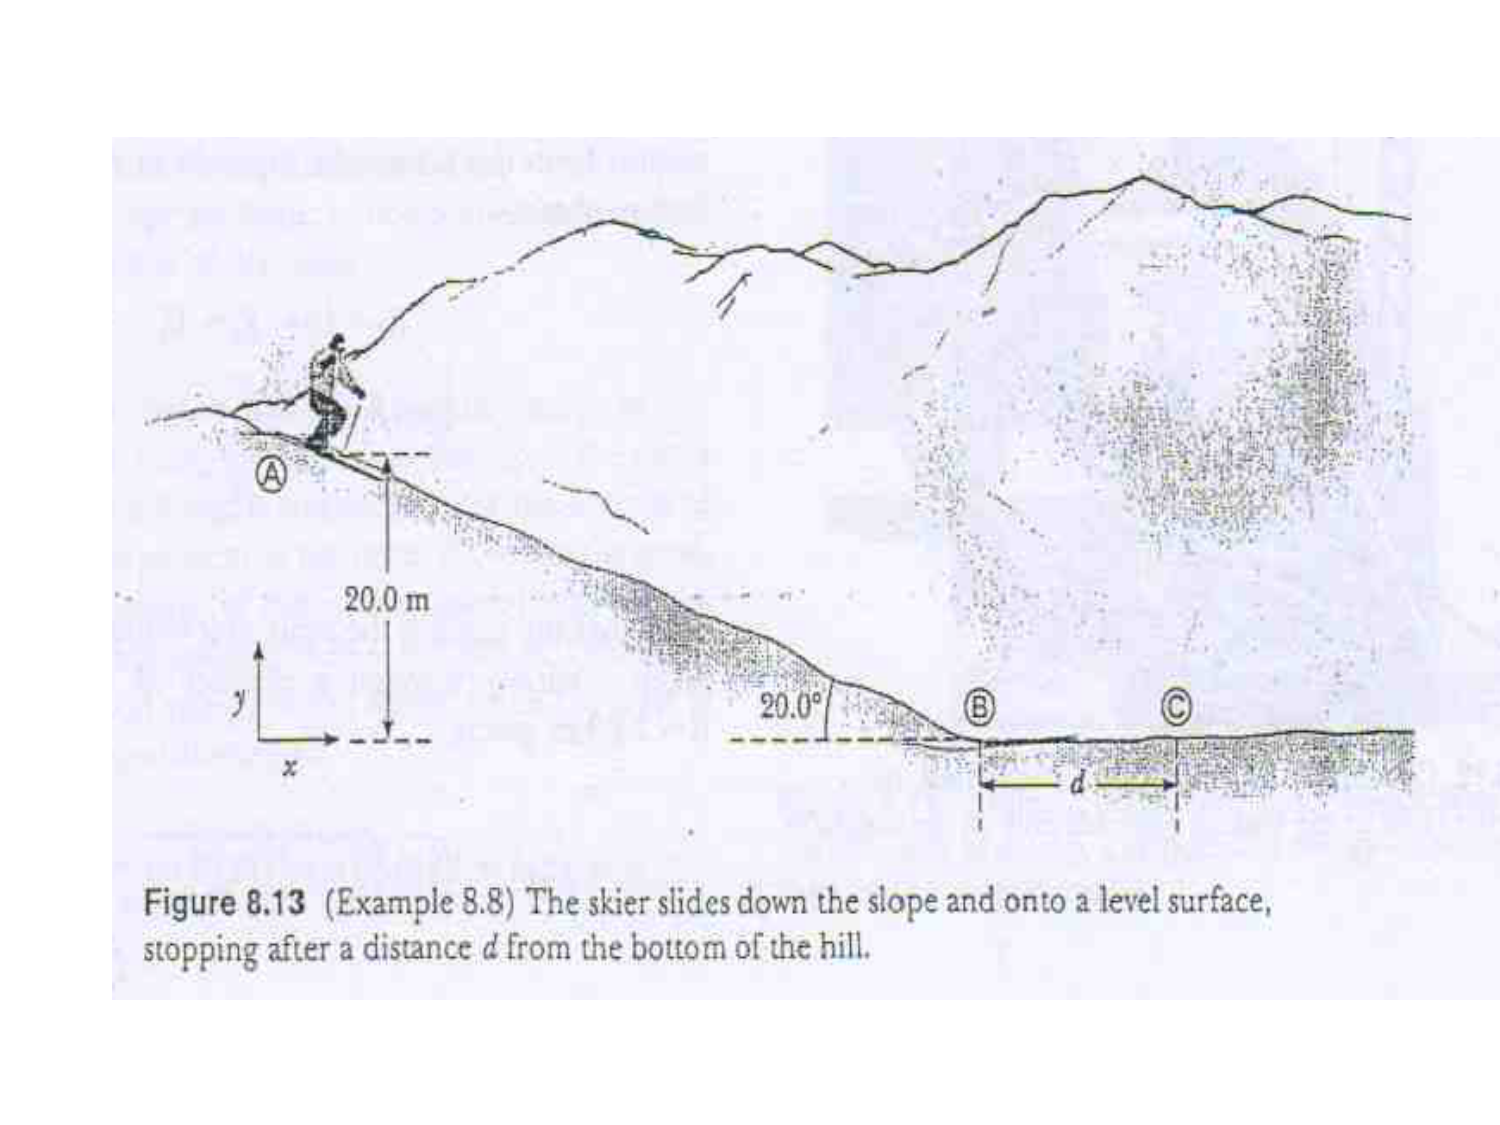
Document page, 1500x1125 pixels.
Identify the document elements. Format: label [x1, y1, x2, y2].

picture [112, 137, 1500, 1001]
